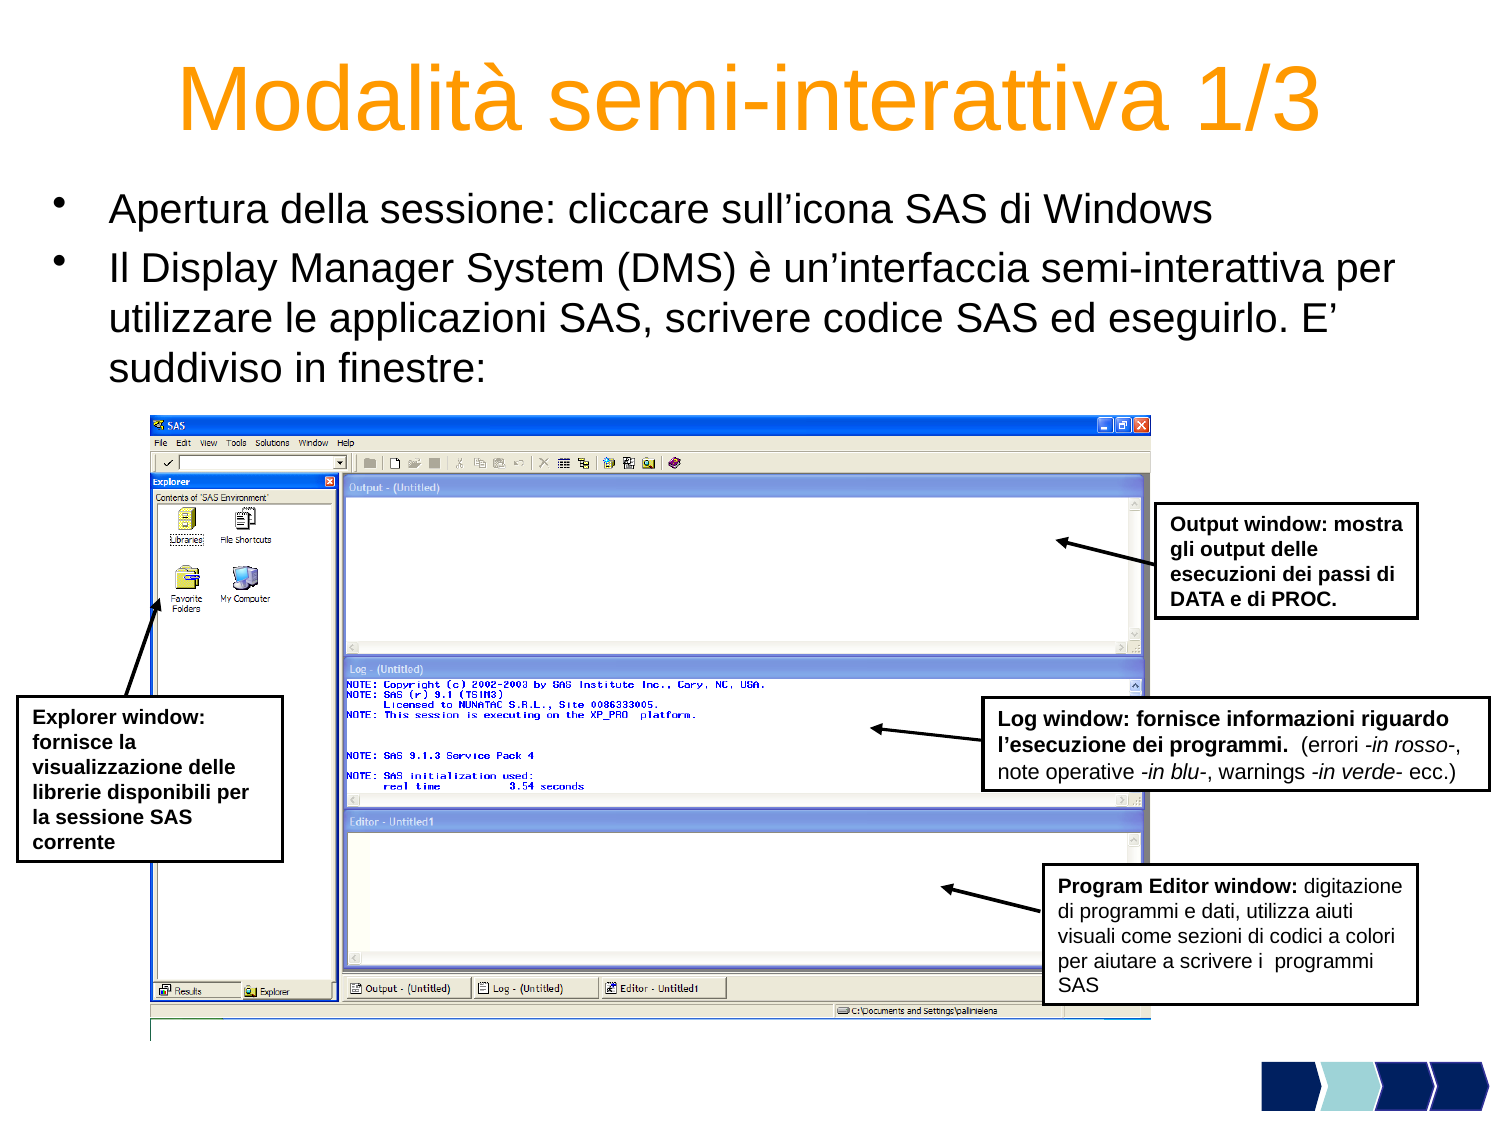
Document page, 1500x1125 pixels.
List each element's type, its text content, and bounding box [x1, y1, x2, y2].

text_box Output window: mostra gli output delle esecuzioni dei passi di DATA e di PROC. [1155, 503, 1418, 618]
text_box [149, 415, 1151, 1041]
text_box Explorer window: fornisce la visualizzazione delle librerie disponibili per la sessione SAS corrente [17, 696, 144, 862]
text_box [1375, 1062, 1434, 1111]
list Apertura della sessione: cliccare sull’icona SAS di Windows Il Display Manager System (DMS) è un’interfaccia semi-interattiva per utilizzare le applicazioni SAS, scrivere codice SAS ed eseguirlo. E’ suddiviso in finestre: [37, 174, 1463, 450]
text_box [1262, 1062, 1321, 1111]
text_box Program Editor window: digitazione di programmi e dati, utilizza aiuti visuali come sezioni di codici a colori per aiutare a scrivere i programmi SAS [1154, 864, 1418, 1005]
text_box [1430, 1062, 1489, 1111]
text_box Log window: fornisce informazioni riguardo l’esecuzione dei programmi. (errori -in rosso-, note operative -in blu-, warnings -in verde- ecc.) [1154, 697, 1490, 791]
text_box [1321, 1062, 1380, 1111]
title Modalità semi-interattiva 1/3 [75, 0, 1425, 174]
